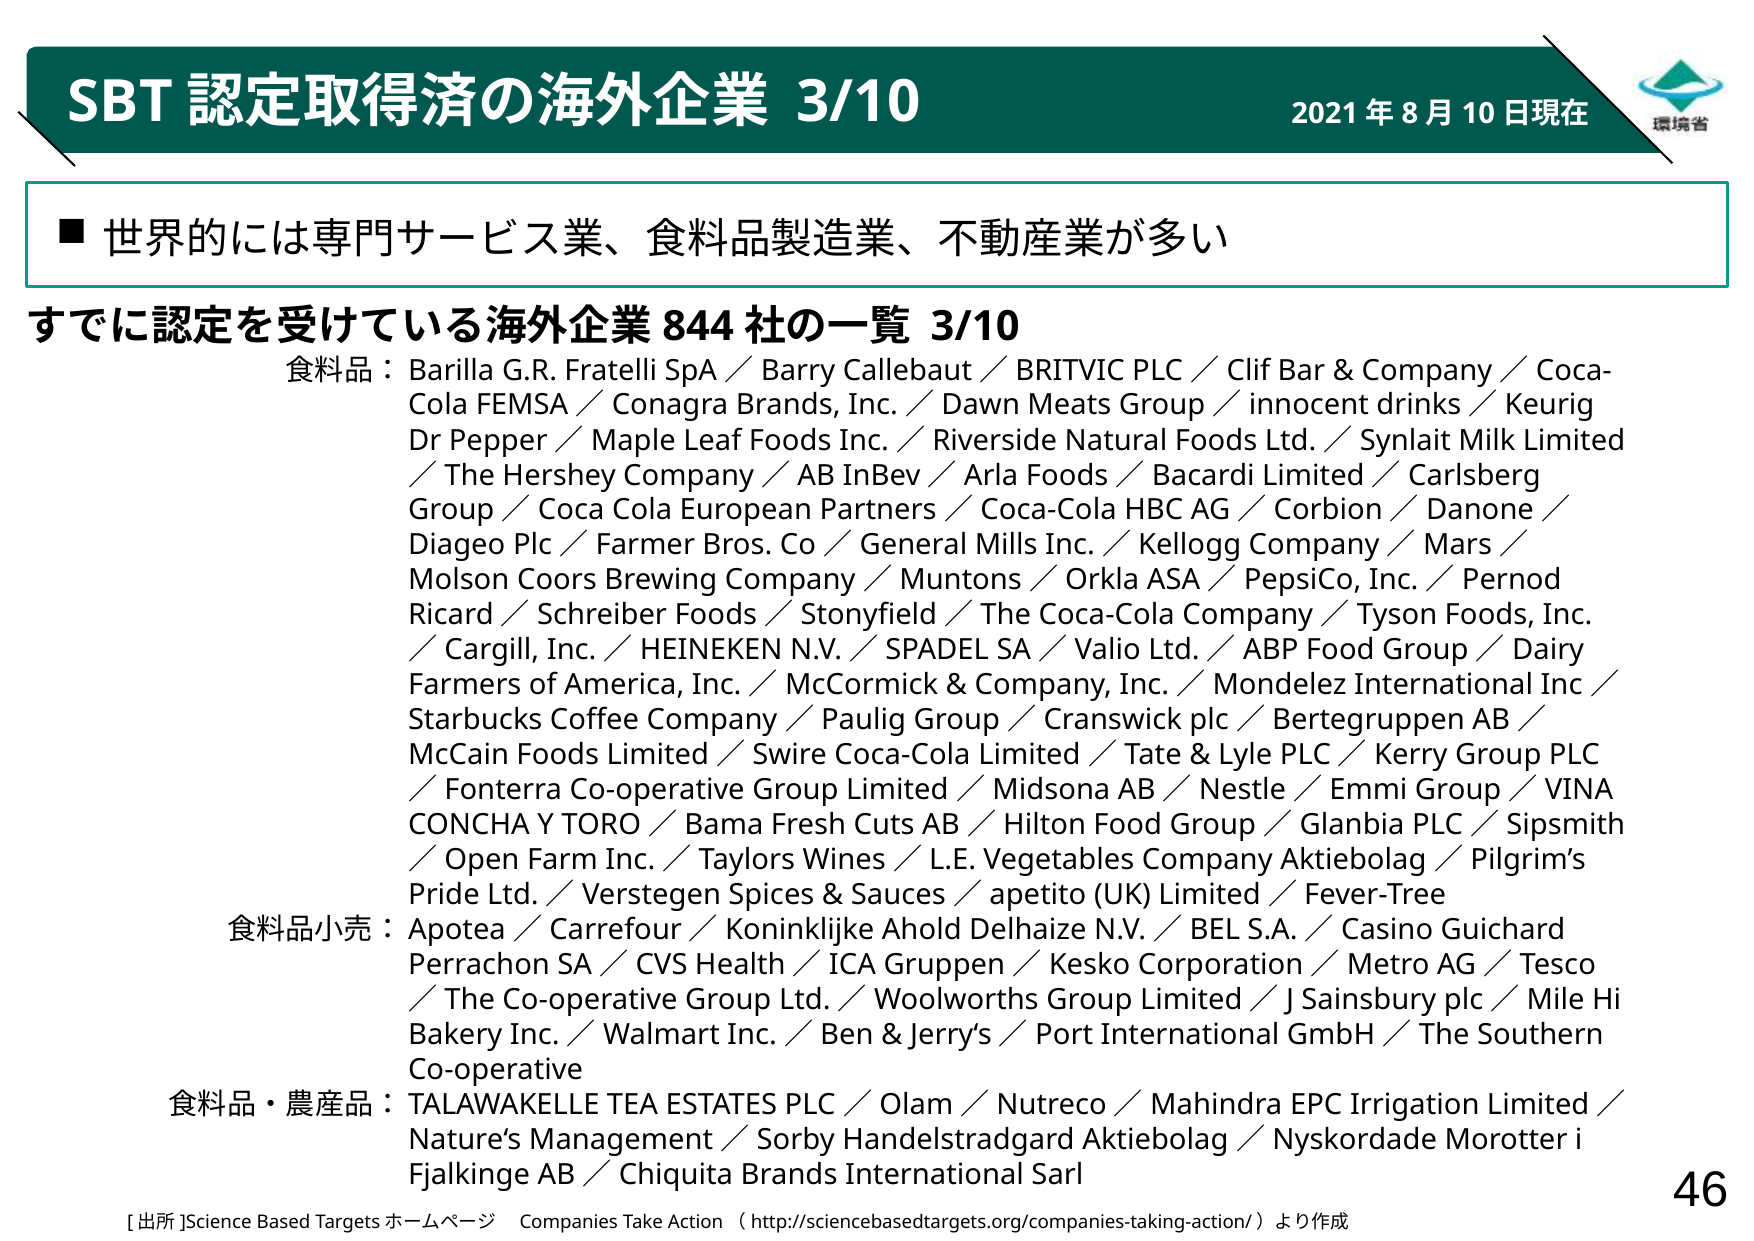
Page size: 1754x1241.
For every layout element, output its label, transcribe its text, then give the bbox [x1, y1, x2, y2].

text_box 2021年8月10日現在 [1276, 86, 1605, 137]
text_box [出所]Science Based Targetsホームページ Companies Take Action（http://sciencebasedtargets.org/companies-taking-action/）より作成 [112, 1202, 1677, 1240]
text_box すでに認定を受けている海外企業844社の一覧 3/10 [10, 291, 1035, 357]
list 世界的には専門サービス業、食料品製造業、不動産業が多い [25, 181, 1729, 288]
title SBT認定取得済の海外企業 3/10 [26, 46, 1551, 153]
picture [1633, 49, 1729, 142]
text_box Barilla G.R. Fratelli SpA／Barry Callebaut／BRITVIC PLC／Clif Bar & Company／Coca-Cola FEMSA／Conagra Brands, Inc.／Dawn Meats Group／innocent drinks／Keurig Dr Pepper／Maple Leaf Foods Inc.／Riverside Natural Foods Ltd.／Synlait Milk Limited／The Hershey Company／AB InBev／Arla Foods／Bacardi Limited／Carlsberg Group／Coca Cola European Partners／Coca-Cola HBC AG／Corbion／Danone／Diageo Plc／Farmer Bros. Co／General Mills Inc.／Kellogg Company／Mars／Molson Coors Brewing Company／Muntons／Orkla ASA／PepsiCo, Inc.／Pernod Ricard／Schreiber Foods／Stonyfield／The Coca-Cola Company／Tyson Foods, Inc.／Cargill, Inc.／HEINEKEN N.V.／SPADEL SA／Valio Ltd.／ABP Food Group／Dairy Farmers of America, Inc.／McCormick & Company, Inc.／Mondelez International Inc／Starbucks Coffee Company／Paulig Group／Cranswick plc／Bertegruppen AB／McCain Foods Limited／Swire Coca-Cola Limited／Tate & Lyle PLC／Kerry Group PLC／Fonterra Co-operative Group Limited／Midsona AB／Nestle／Emmi Group／VINA CONCHA Y TORO／Bama Fresh Cuts AB／Hilton Food Group／Glanbia PLC／Sipsmith／Open Farm Inc.／Taylors Wines／L.E. Vegetables Company Aktiebolag／Pilgrim’s Pride Ltd.／Verstegen Spices & Sauces／apetito (UK) Limited／Fever-Tree Apotea／Carrefour／Koninklijke Ahold Delhaize N.V.／BEL S.A.／Casino Guichard Perrachon SA／CVS Health／ICA Gruppen／Kesko Corporation／Metro AG／Tesco／The Co-operative Group Ltd.／Woolworths Group Limited／J Sainsbury plc／Mile Hi Bakery Inc.／Walmart Inc.／Ben & Jerry‘s／Port International GmbH／The Southern Co-operative TALAWAKELLE TEA ESTATES PLC／Olam／Nutreco／Mahindra EPC Irrigation Limited／Nature‘s Management／Sorby Handelstradgard Aktiebolag／Nyskordade Morotter i Fjalkinge AB／Chiquita Brands International Sarl [393, 343, 1642, 1198]
text_box 食料品： 食料品小売： 食料品・農産品： [56, 357, 393, 1198]
